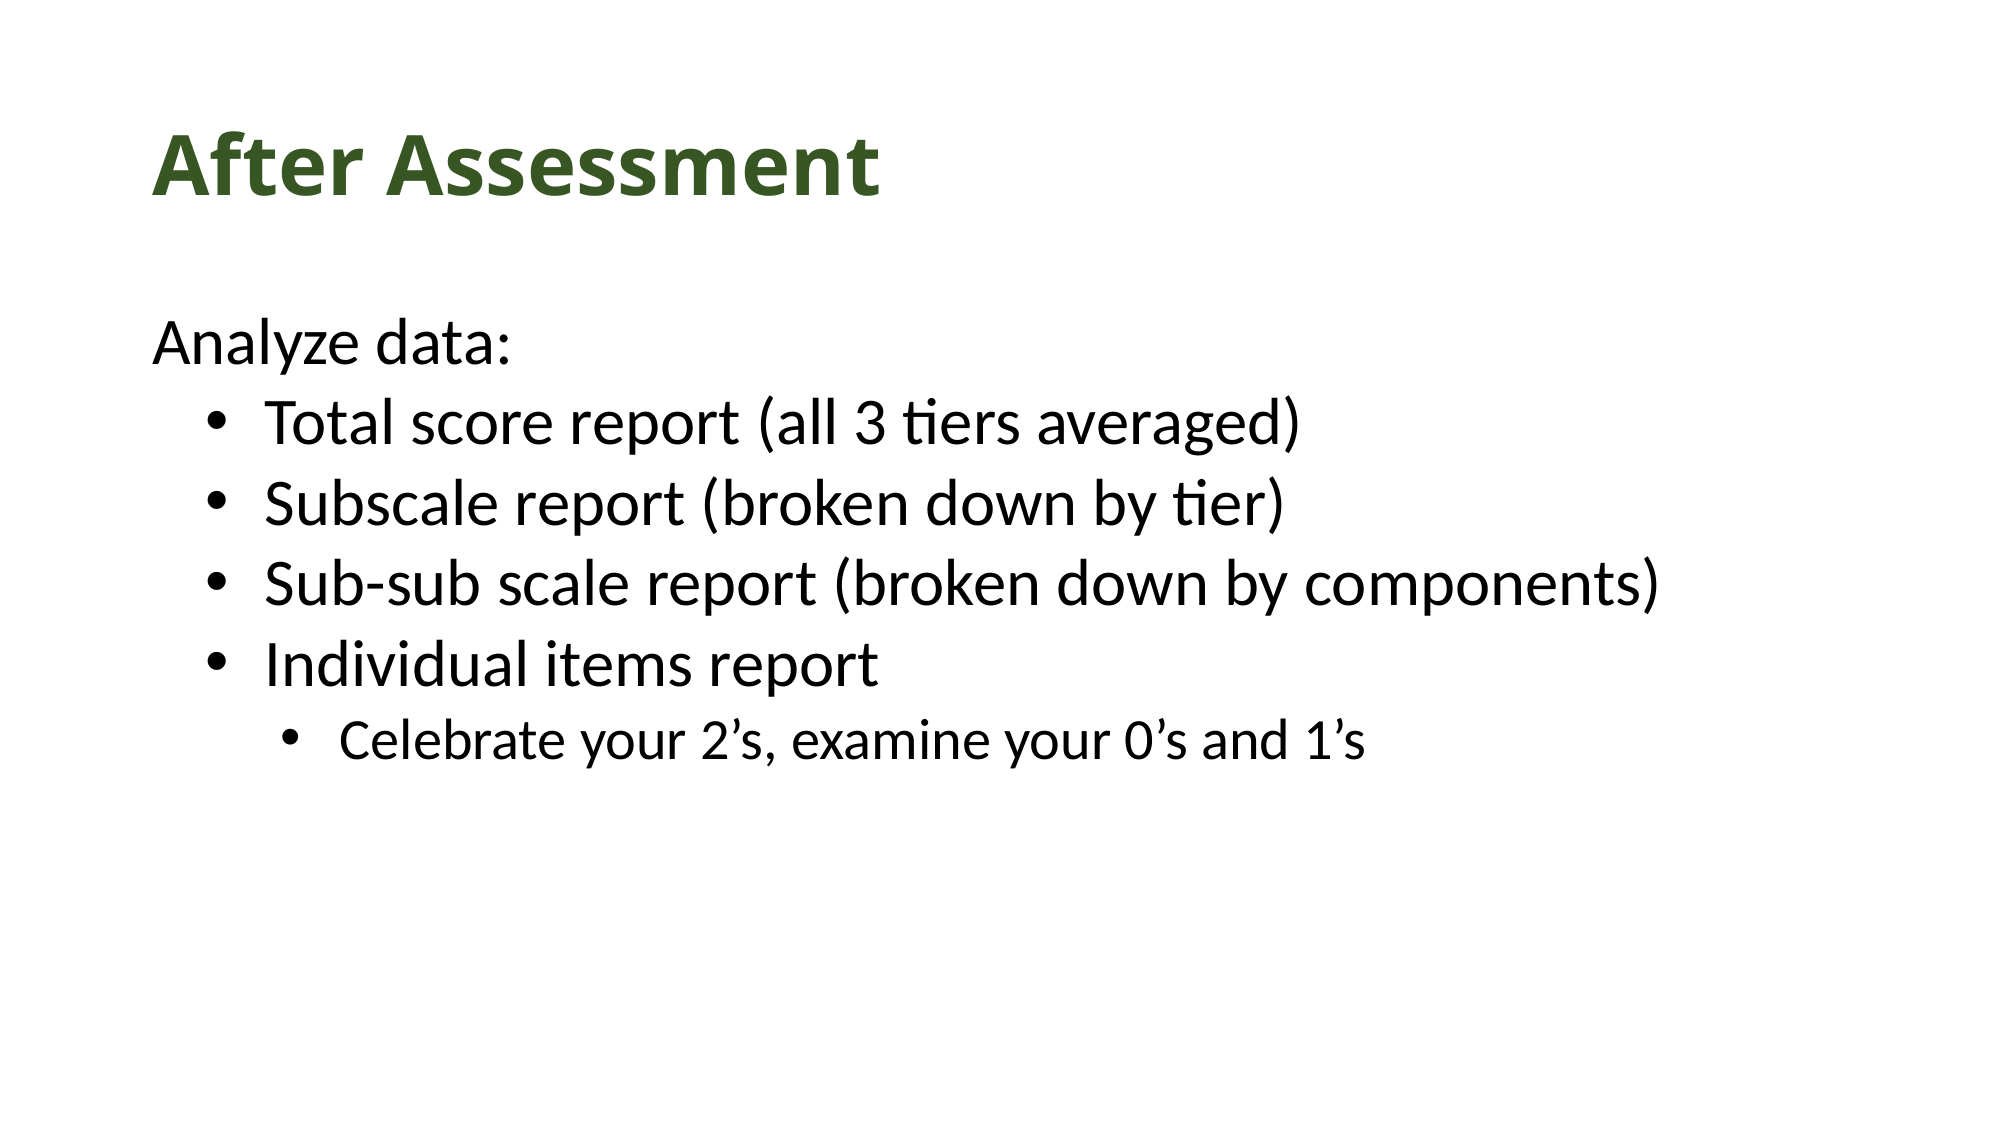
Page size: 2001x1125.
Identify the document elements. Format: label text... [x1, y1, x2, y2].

title After Assessment [137, 59, 1863, 278]
list Analyze data: Total score report (all 3 tiers averaged) Subscale report (broken down by tier) Sub-sub scale report (broken down by components) Individual items report Celebrate your 2’s, examine your 0’s and 1’s [137, 299, 1863, 1014]
